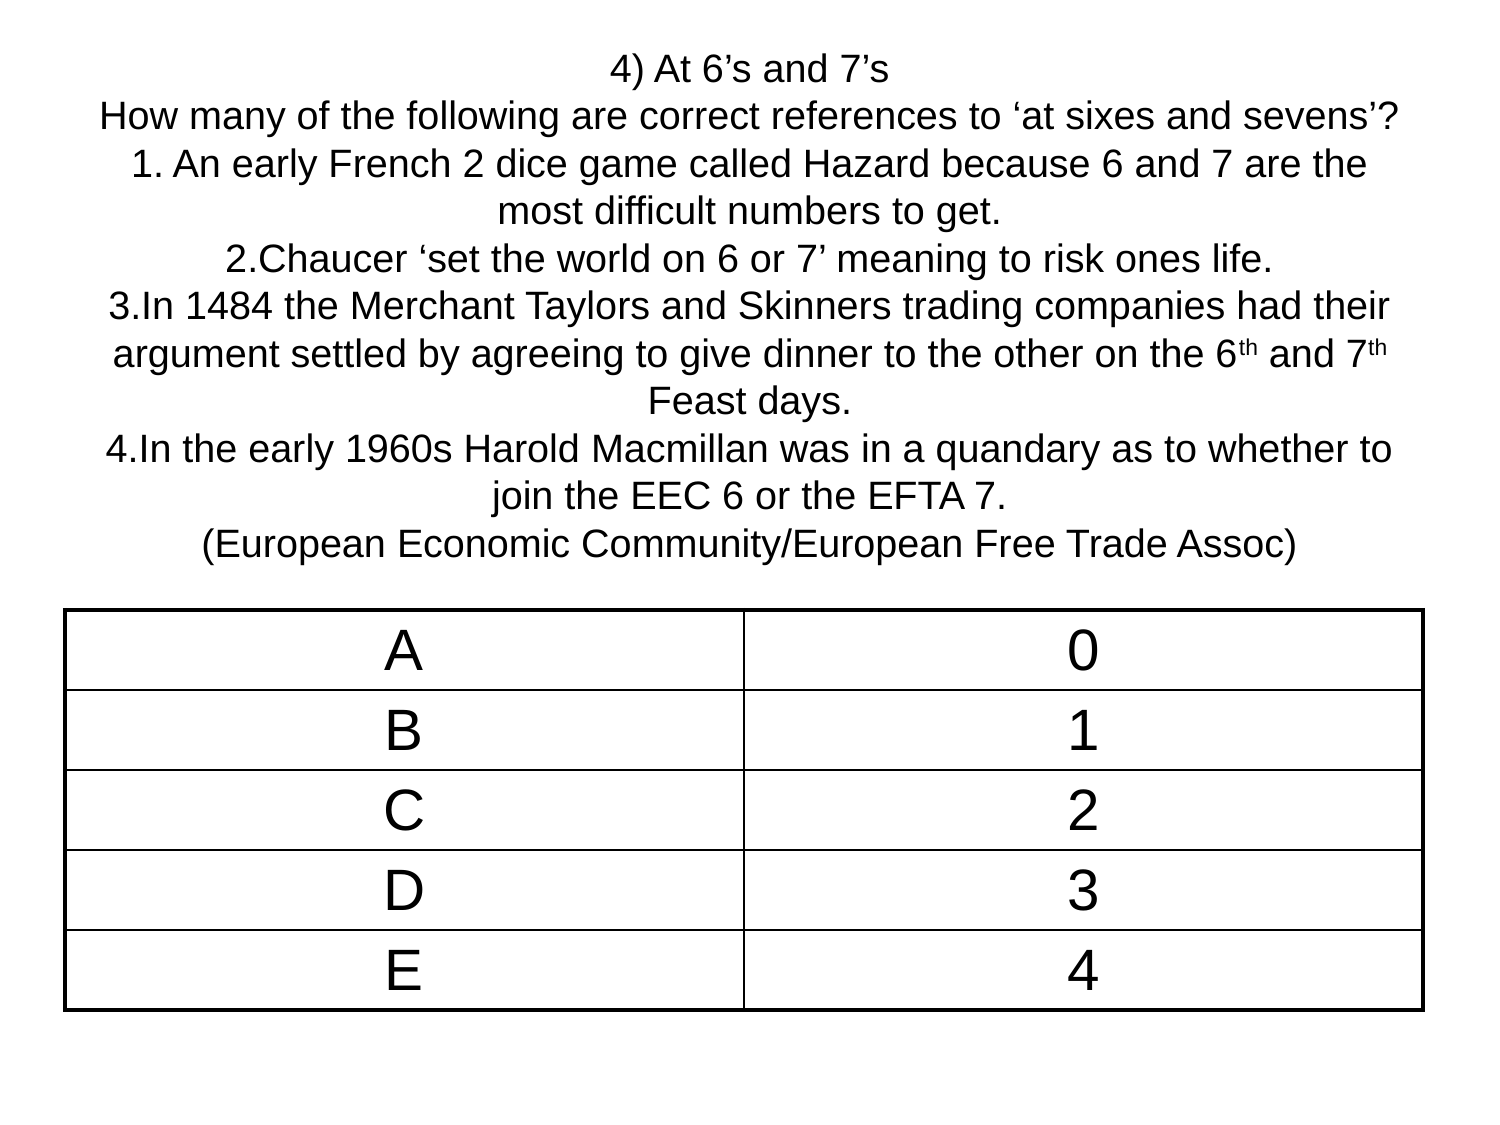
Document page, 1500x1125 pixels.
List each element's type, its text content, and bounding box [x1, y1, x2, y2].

table_cell E [67, 931, 743, 1008]
table_cell D [67, 851, 743, 929]
table_cell 1 [745, 691, 1421, 769]
table_cell 4 [745, 931, 1421, 1008]
table_header 0 [745, 612, 1421, 689]
table_cell B [67, 691, 743, 769]
table_cell C [67, 771, 743, 849]
table_cell 3 [745, 851, 1421, 929]
table_header A [67, 612, 743, 689]
table_cell 2 [745, 771, 1421, 849]
title 4) At 6’s and 7’s How many of the following are correct references to ‘at sixes and sevens’? 1. An early French 2 dice game called Hazard because 6 and 7 are the most difficult numbers to get. 2.Chaucer ‘set the world on 6 or 7’ meaning to risk ones life. 3.In 1484 the Merchant Taylors and Skinners trading companies had their argument settled by agreeing to give dinner to the other on the 6th and 7th Feast days. 4.In the early 1960s Harold Macmillan was in a quandary as to whether to join the EEC 6 or the EFTA 7. (European Economic Community/European Free Trade Assoc) [75, 45, 1425, 563]
